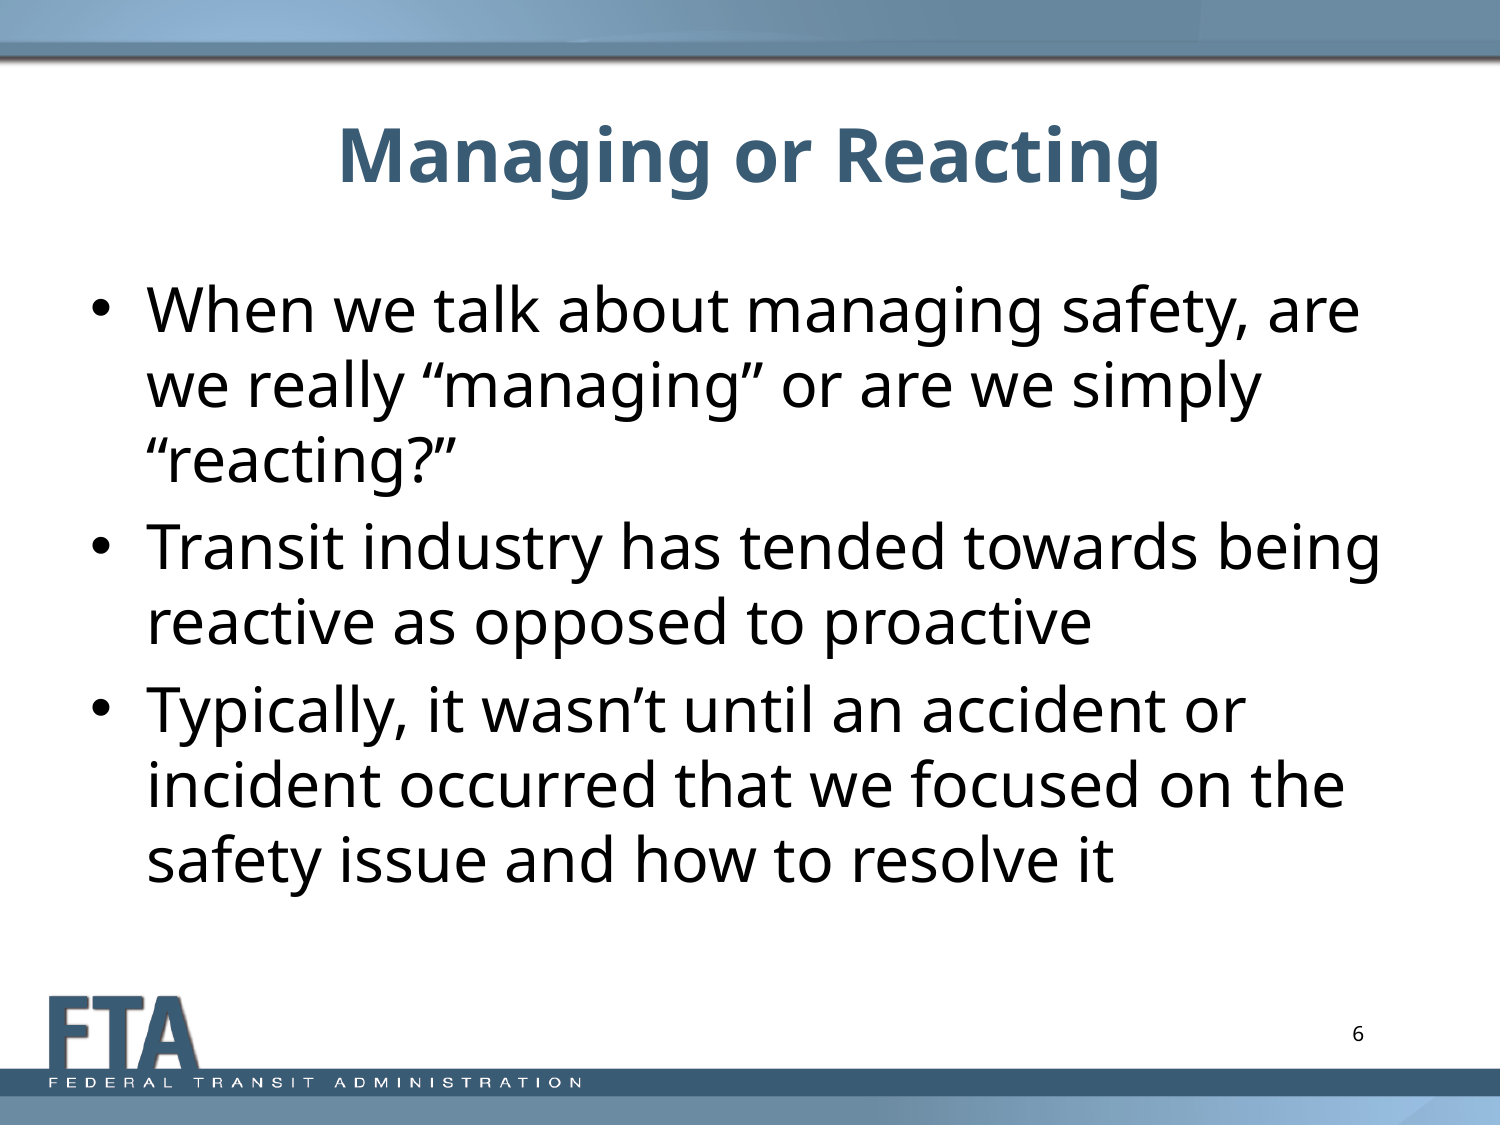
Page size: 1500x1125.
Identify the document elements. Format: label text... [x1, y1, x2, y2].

list When we talk about managing safety, are we really “managing” or are we simply “reacting?” Transit industry has tended towards being reactive as opposed to proactive Typically, it wasn’t until an accident or incident occurred that we focused on the safety issue and how to resolve it [74, 262, 1426, 993]
title Managing or Reacting [74, 71, 1426, 233]
picture [0, 992, 1500, 1125]
picture [0, 0, 1500, 75]
